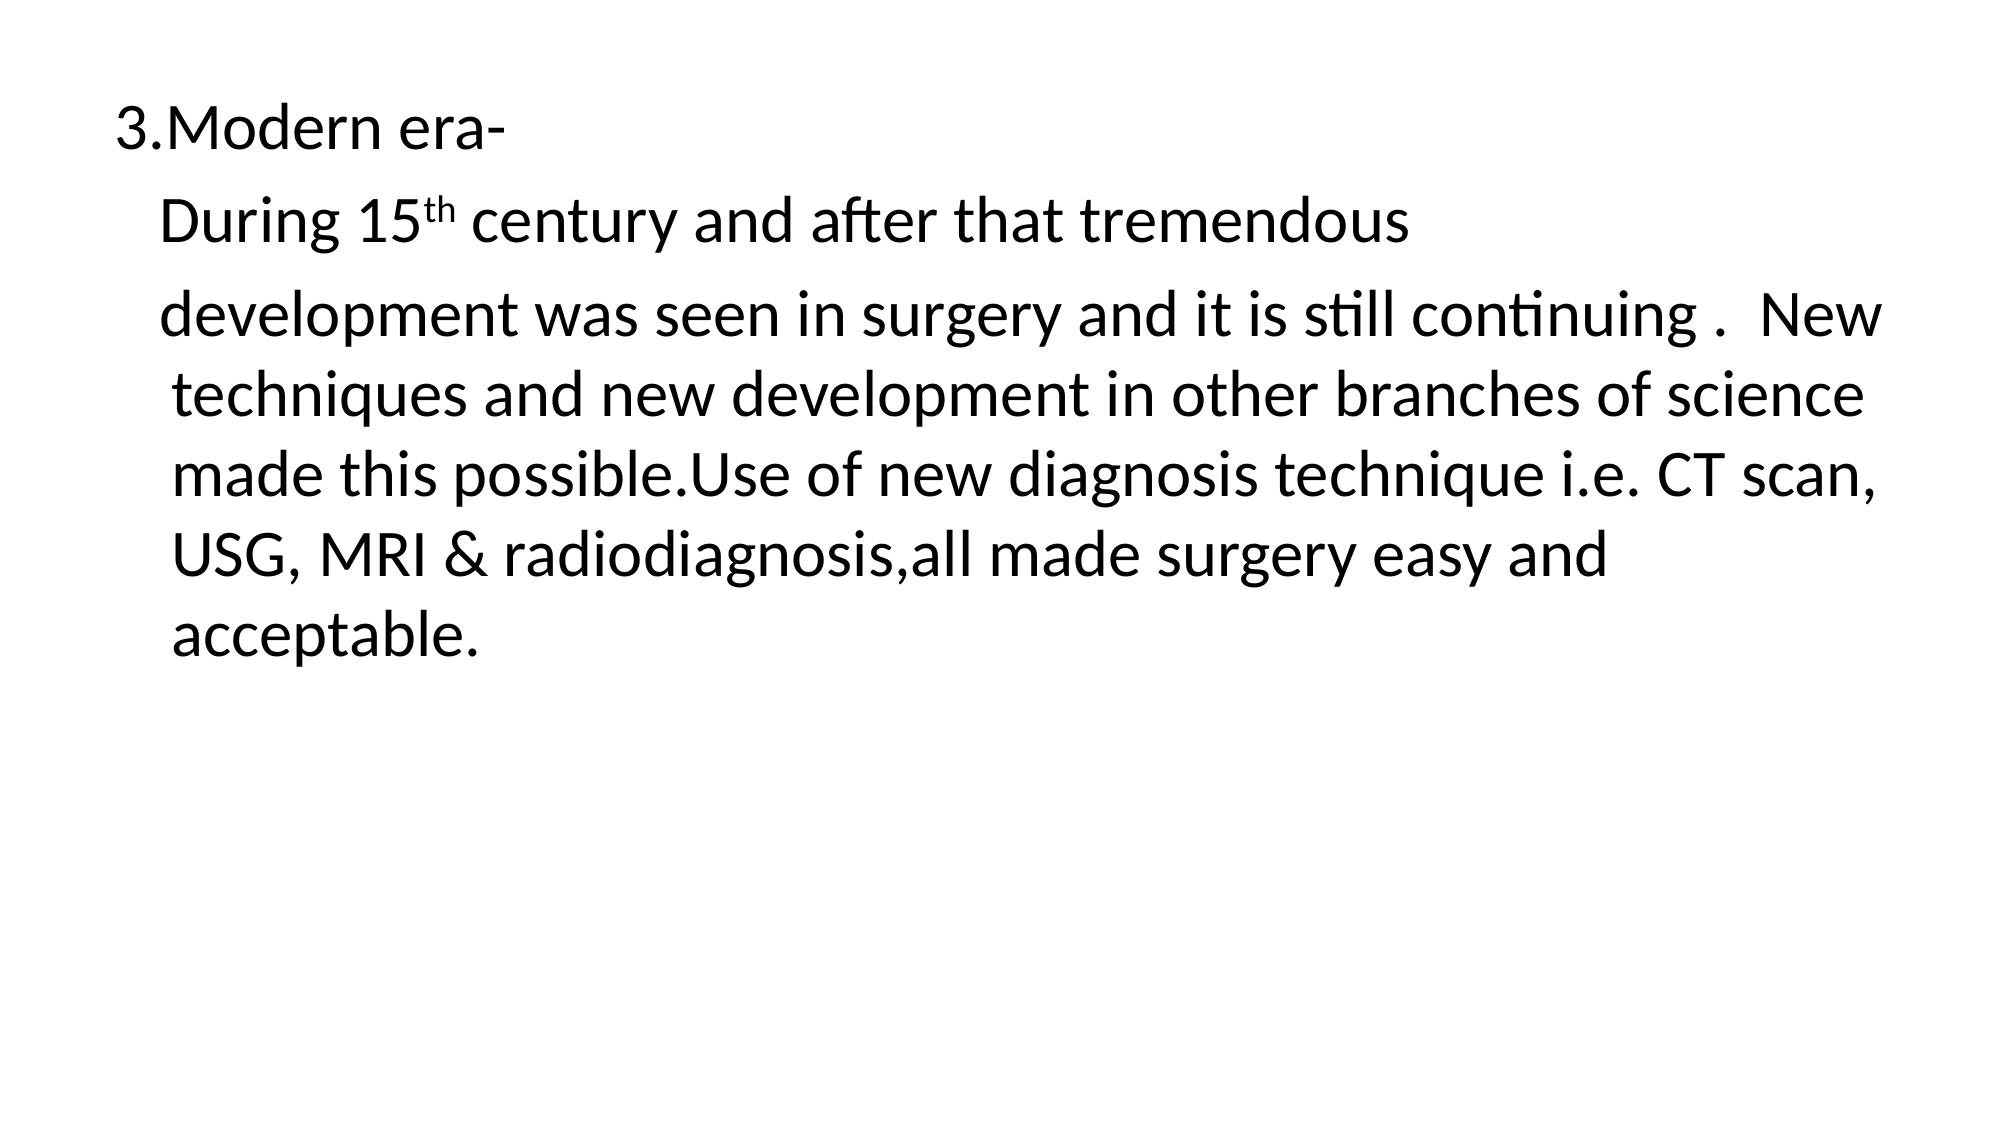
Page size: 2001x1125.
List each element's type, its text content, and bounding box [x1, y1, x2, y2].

list 3.Modern era- During 15th century and after that tremendous development was seen in surgery and it is still continuing . New techniques and new development in other branches of science made this possible.Use of new diagnosis technique i.e. CT scan, USG, MRI & radiodiagnosis,all made surgery easy and acceptable. [99, 75, 1900, 1005]
